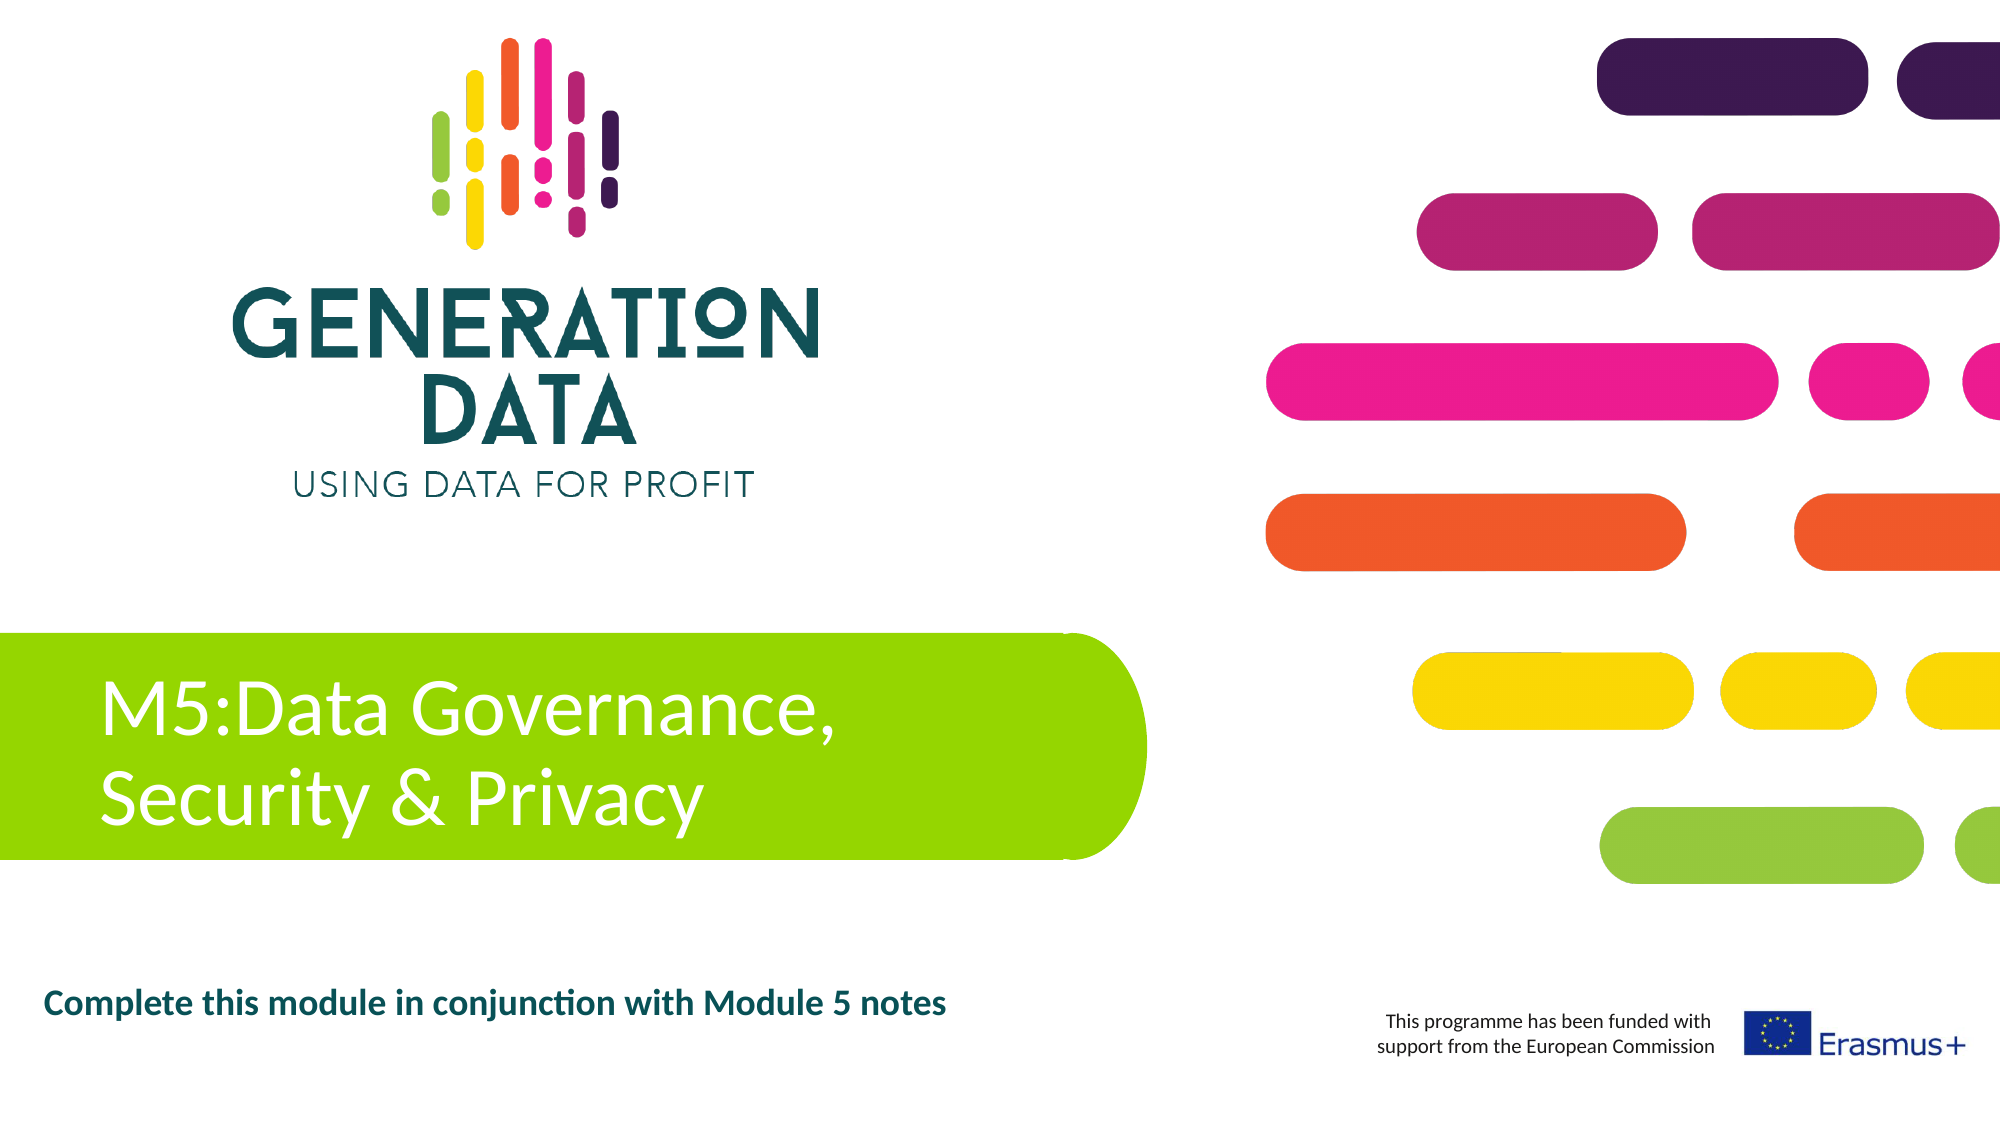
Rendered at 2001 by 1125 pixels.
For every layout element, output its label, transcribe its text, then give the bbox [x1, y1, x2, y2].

text_box Complete this module in conjunction with Module 5 notes [29, 971, 963, 1031]
picture [1731, 998, 1978, 1068]
text_box M5:Data Governance, Security & Privacy [84, 655, 1054, 860]
picture [1265, 38, 2000, 884]
text_box [0, 631, 1149, 861]
picture [221, 28, 829, 504]
